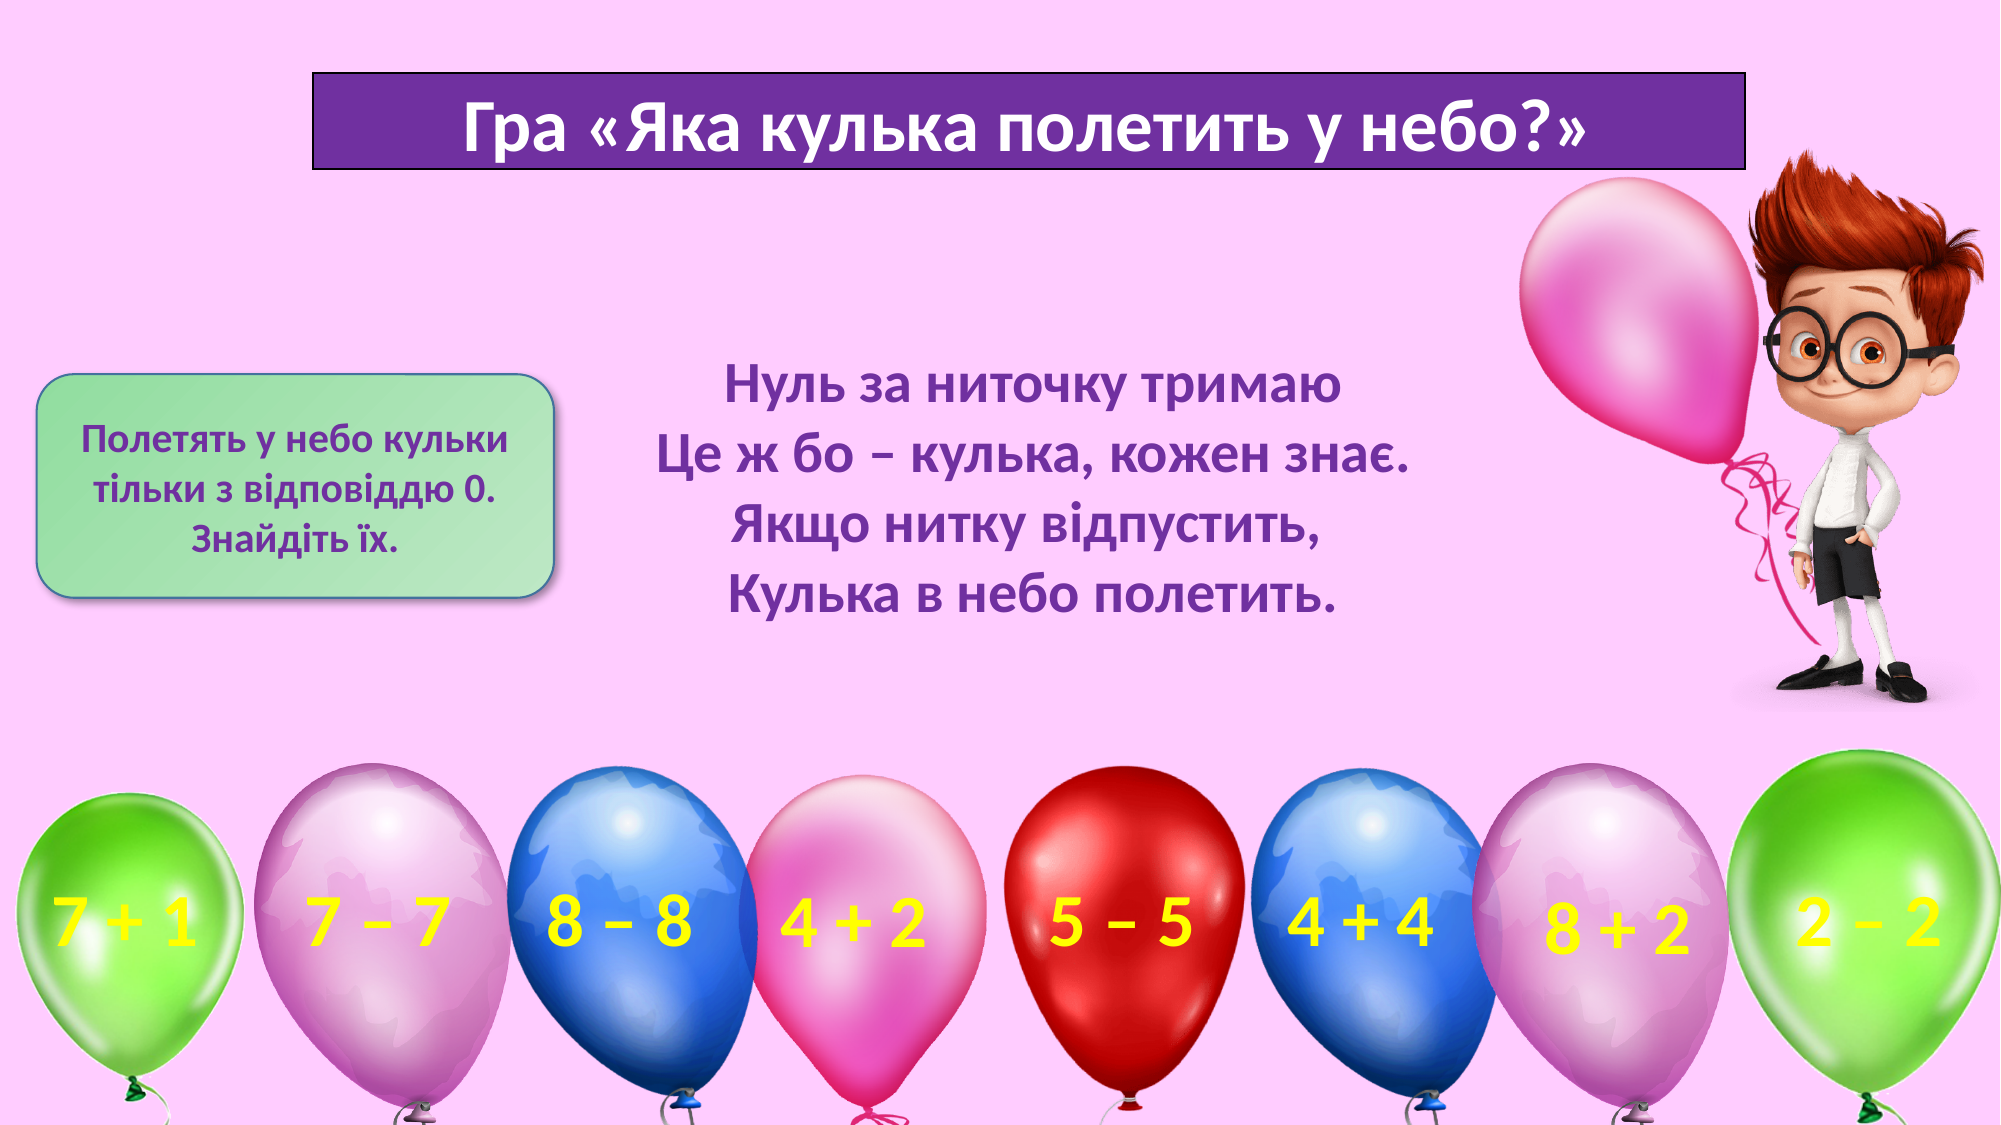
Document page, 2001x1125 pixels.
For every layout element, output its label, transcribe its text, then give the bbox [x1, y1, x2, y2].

text_box Полетять у небо кульки тільки з відповіддю 0. Знайдіть їх. [35, 373, 556, 599]
text_box Гра «Яка кулька полетить у небо?» [312, 72, 1746, 170]
picture [0, 785, 253, 1125]
picture [1476, 136, 1984, 712]
text_box Нуль за ниточку тримаю Це ж бо – кулька, кожен знає. Якщо нитку відпустить, Кулька в небо полетить. [625, 336, 1442, 632]
picture [1002, 740, 2001, 1125]
picture [254, 748, 987, 1125]
